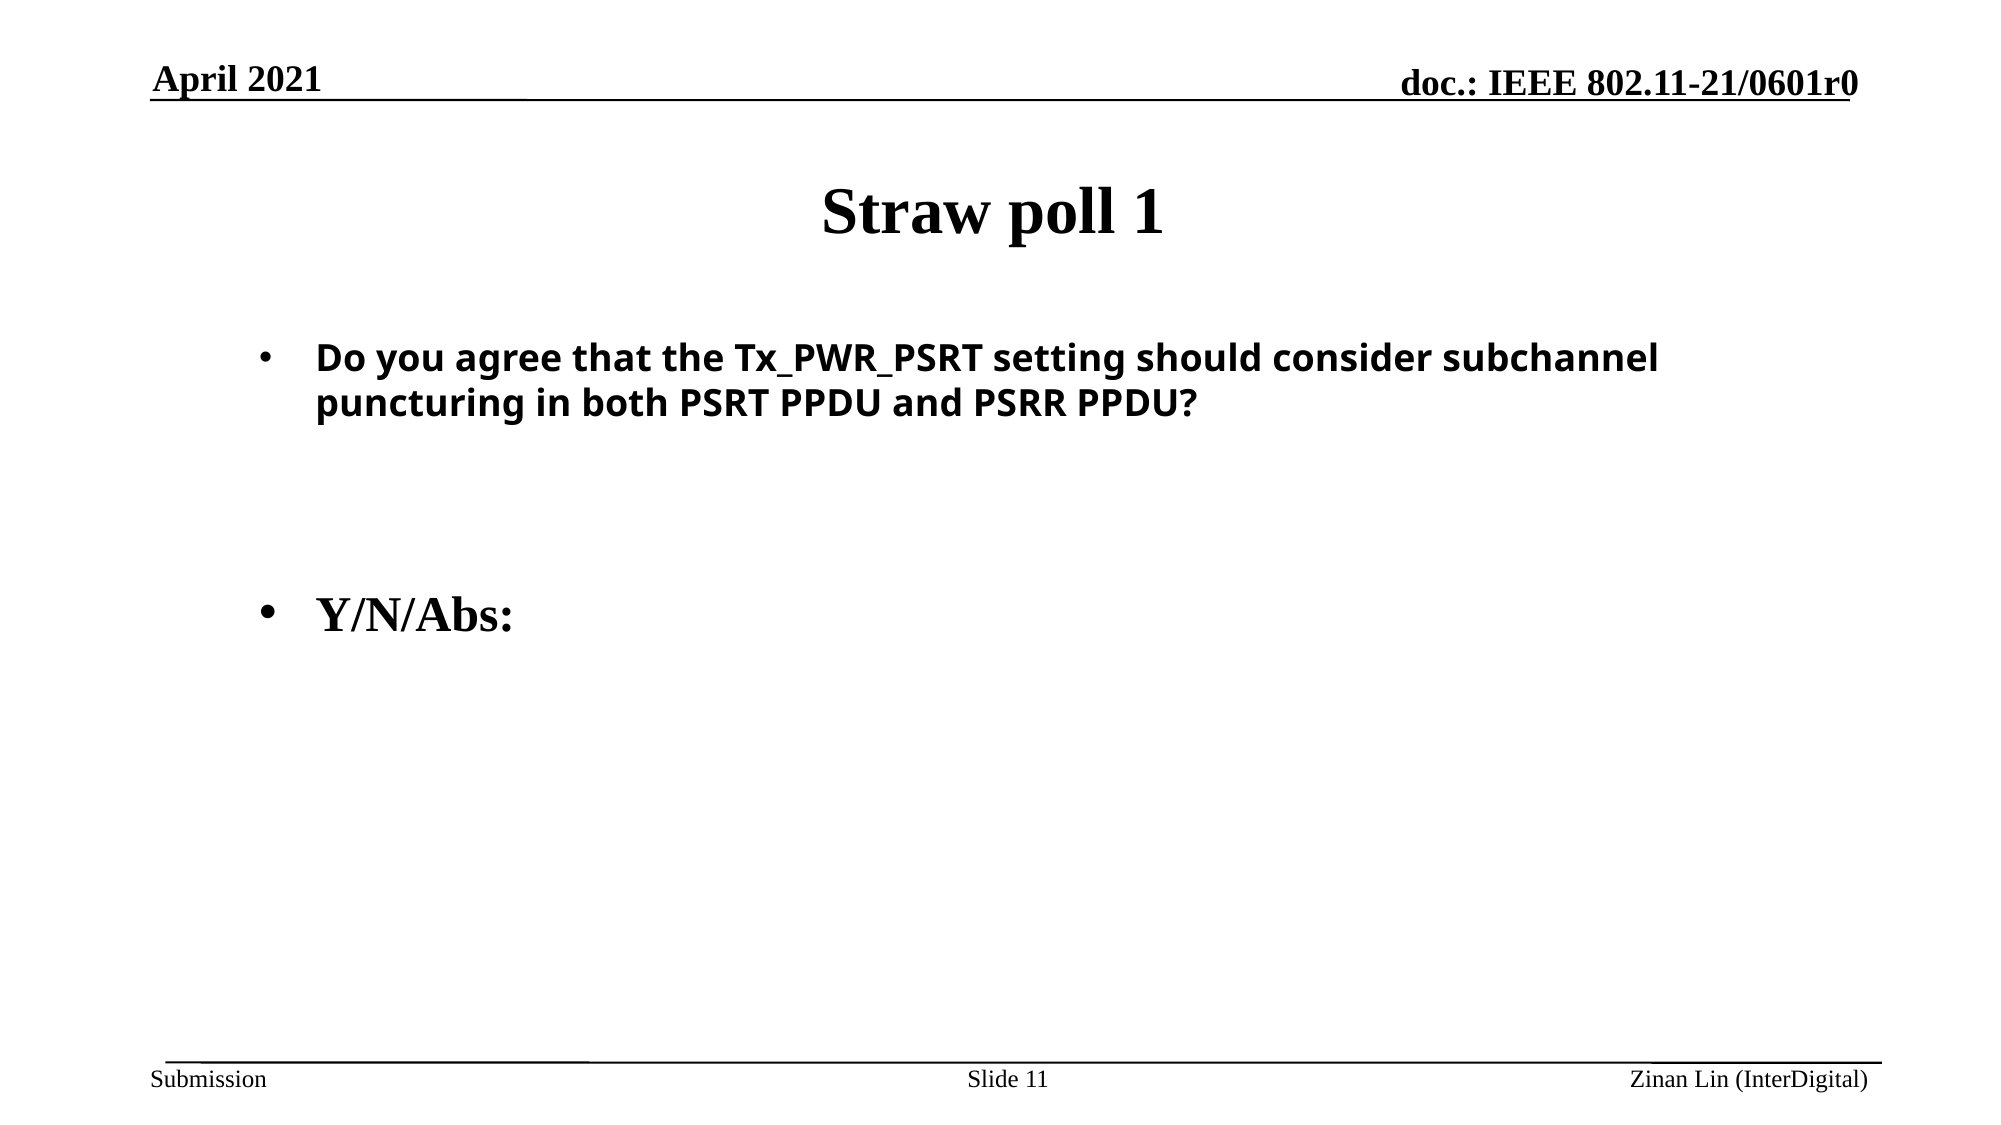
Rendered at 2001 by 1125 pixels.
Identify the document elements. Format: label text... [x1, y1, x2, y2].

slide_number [152, 54, 563, 100]
footer Zinan Lin (InterDigital) [1171, 1061, 1869, 1093]
title Straw poll 1 [356, 119, 1632, 253]
slide_number Slide 11 [950, 1061, 1067, 1123]
list Do you agree that the Tx_PWR_PSRT setting should consider subchannel puncturing in both PSRT PPDU and PSRR PPDU? Y/N/Abs: [243, 253, 1721, 929]
